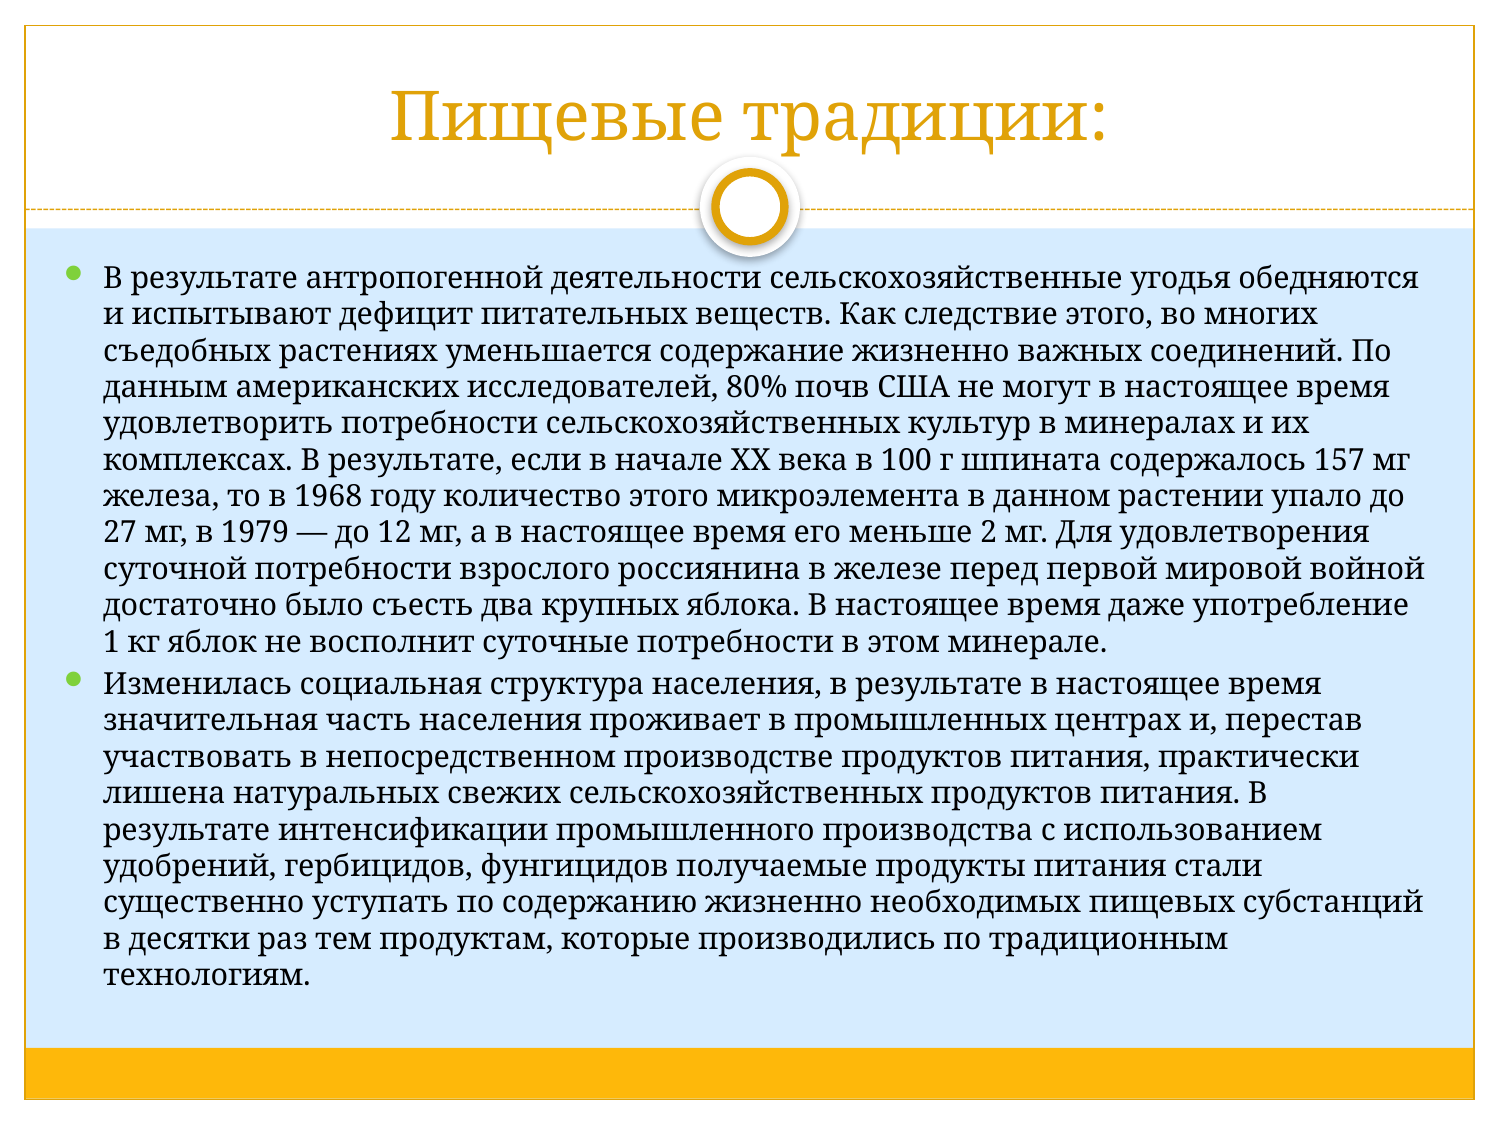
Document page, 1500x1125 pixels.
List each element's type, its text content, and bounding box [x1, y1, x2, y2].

list В результате антропогенной деятельности сельскохозяйственные угодья обедняются и испытывают дефицит питательных веществ. Как следствие этого, во многих съедобных растениях уменьшается содержание жизненно важных соединений. По данным американских исследователей, 80% почв США не могут в настоящее время удовлетворить потребности сельскохозяйственных культур в минералах и их комплексах. В результате, если в начале XX века в 100 г шпината содержалось 157 мг железа, то в 1968 году количество этого микроэлемента в данном растении упало до 27 мг, в 1979 — до 12 мг, а в настоящее время его меньше 2 мг. Для удовлетворения суточной потребности взрослого россиянина в железе перед первой мировой войной достаточно было съесть два крупных яблока. В настоящее время даже употребление 1 кг яблок не восполнит суточные потребности в этом минерале. Изменилась социальная структура населения, в результате в настоящее время значительная часть населения проживает в промышленных центрах и, перестав участвовать в непосредственном производстве продуктов питания, практически лишена натуральных свежих сельскохозяйственных продуктов питания. В результате интенсификации промышленного производства с использованием удобрений, гербицидов, фунгицидов получаемые продукты питания стали существенно уступать по содержанию жизненно необходимых пищевых субстанций в десятки раз тем продуктам, которые производились по традиционным технологиям. [49, 250, 1445, 1025]
title Пищевые традиции: [49, 37, 1450, 162]
